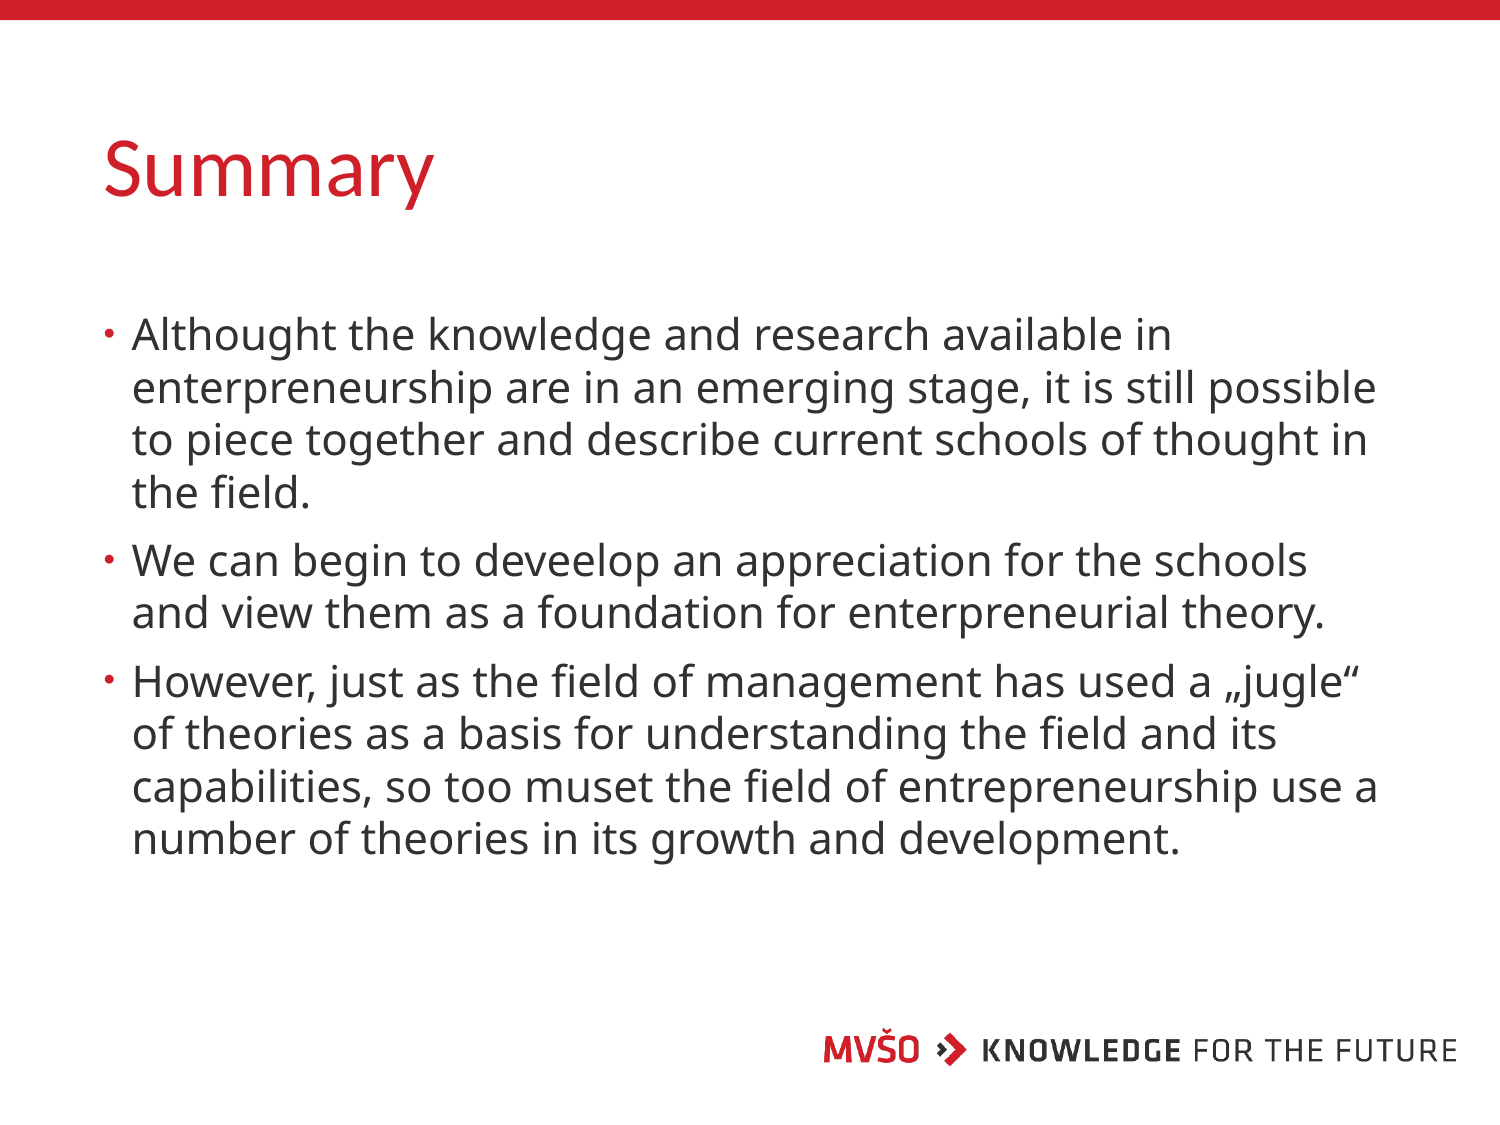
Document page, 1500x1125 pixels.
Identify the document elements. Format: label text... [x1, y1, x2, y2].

list Althought the knowledge and research available in enterpreneurship are in an emerging stage, it is still possible to piece together and describe current schools of thought in the field. We can begin to deveelop an appreciation for the schools and view them as a foundation for enterpreneurial theory. However, just as the field of management has used a „jugle“ of theories as a basis for understanding the field and its capabilities, so too muset the field of entrepreneurship use a number of theories in its growth and development. [88, 299, 1412, 969]
picture [824, 1028, 1456, 1066]
title Summary [88, 59, 1412, 278]
